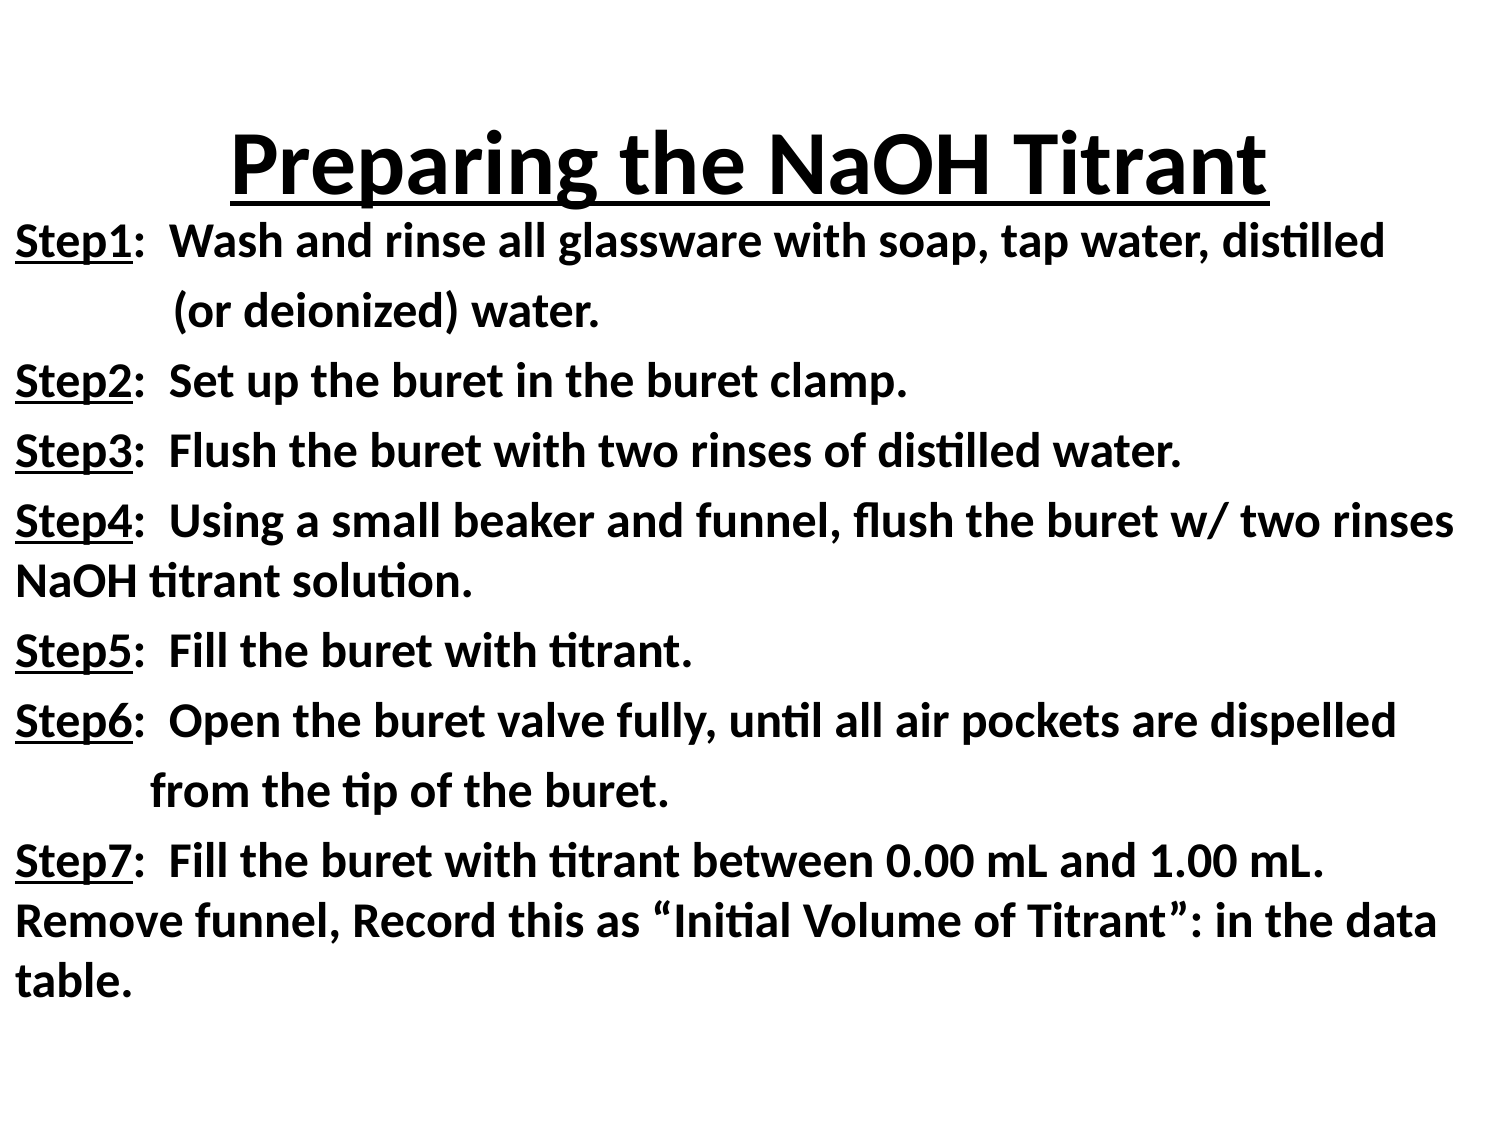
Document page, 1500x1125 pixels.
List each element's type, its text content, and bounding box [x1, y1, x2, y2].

subtitle Step1: Wash and rinse all glassware with soap, tap water, distilled (or deionized) water. Step2: Set up the buret in the buret clamp. Step3: Flush the buret with two rinses of distilled water. Step4: Using a small beaker and funnel, flush the buret w/ two rinses NaOH titrant solution. Step5: Fill the buret with titrant. Step6: Open the buret valve fully, until all air pockets are dispelled from the tip of the buret. Step7: Fill the buret with titrant between 0.00 mL and 1.00 mL. Remove funnel, Record this as “Initial Volume of Titrant”: in the data table. [0, 200, 1500, 1088]
title Preparing the NaOH Titrant [112, 37, 1388, 200]
